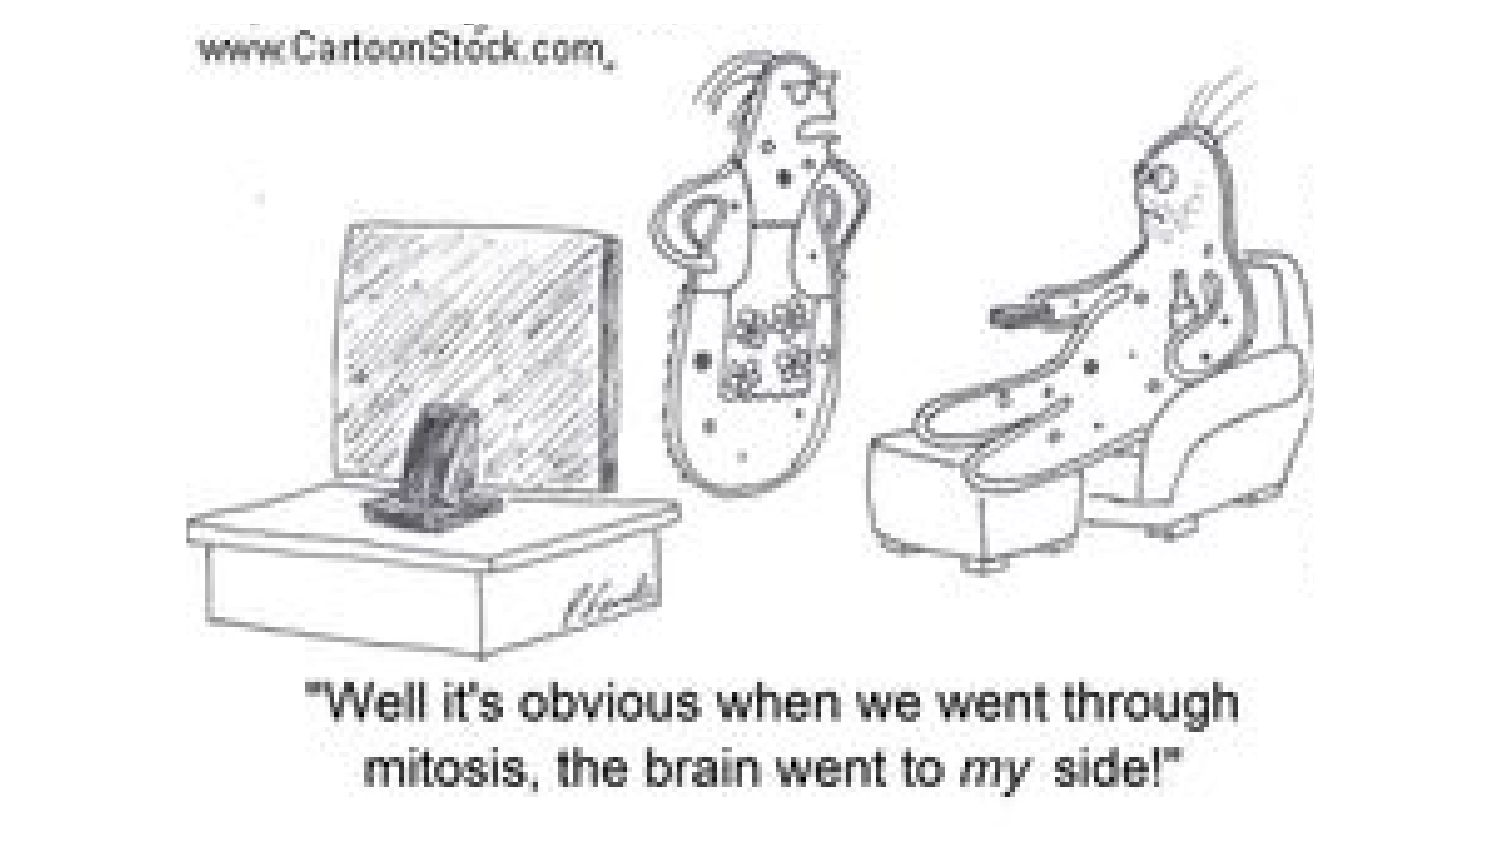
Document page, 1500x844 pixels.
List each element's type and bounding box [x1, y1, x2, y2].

picture [186, 24, 1314, 828]
